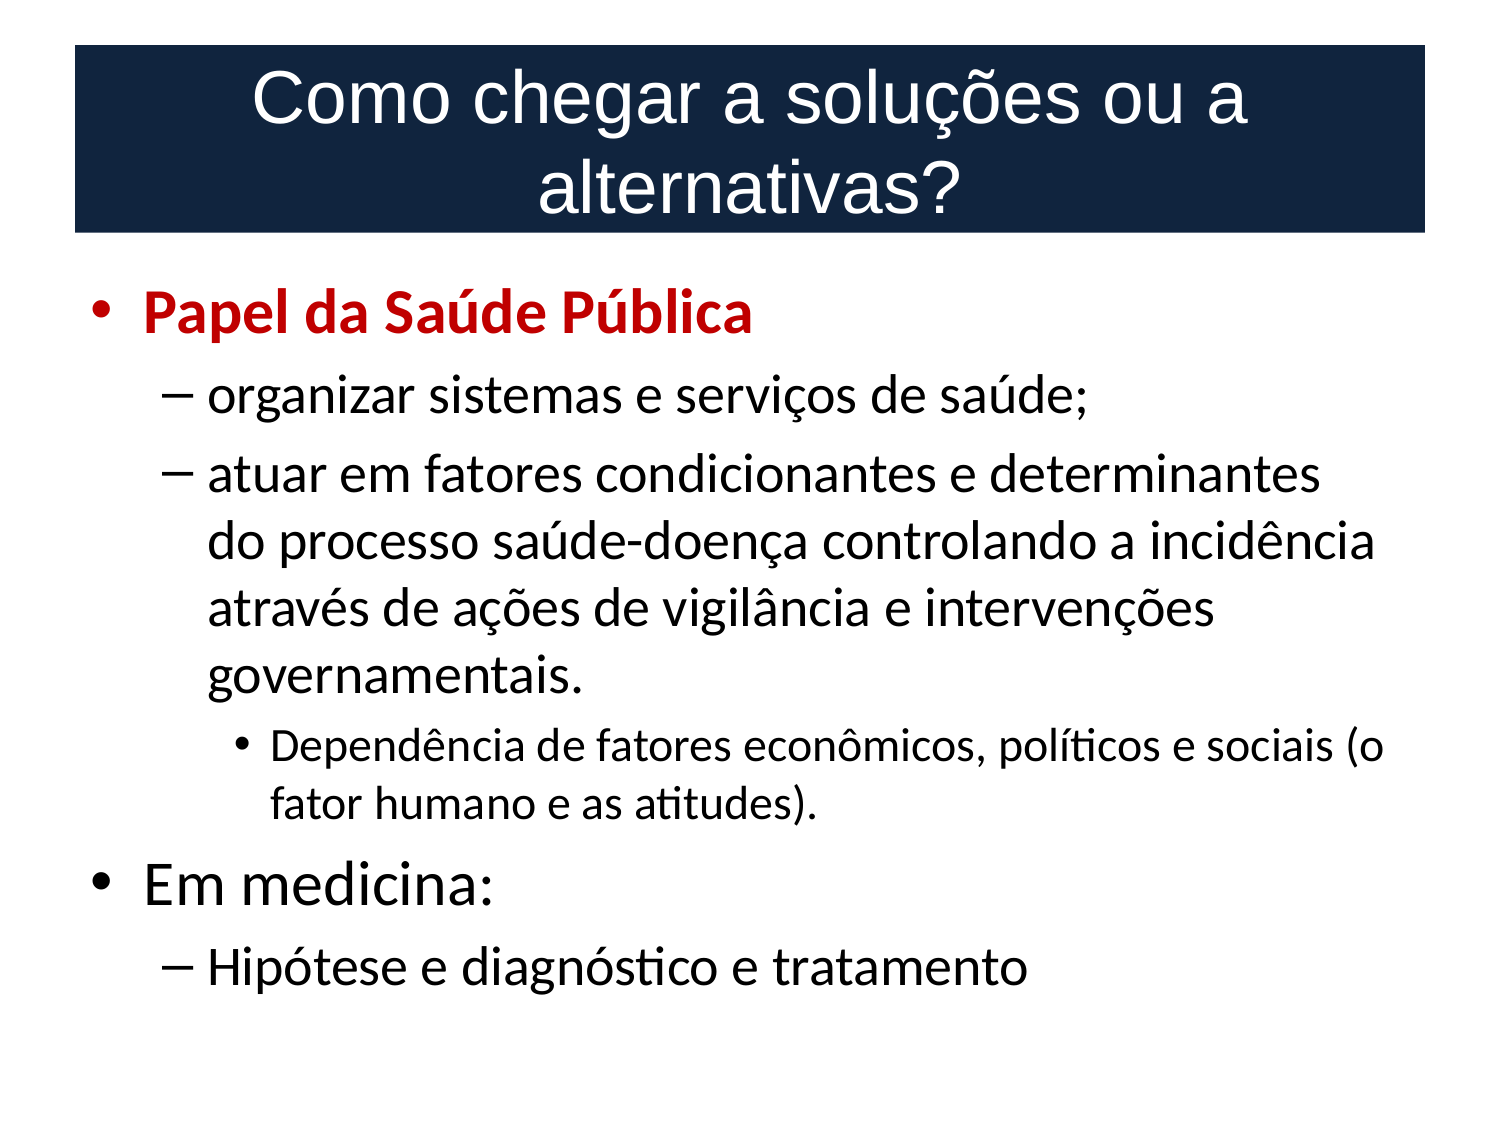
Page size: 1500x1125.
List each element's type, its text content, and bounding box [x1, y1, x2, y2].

list Papel da Saúde Pública organizar sistemas e serviços de saúde; atuar em fatores condicionantes e determinantes do processo saúde-doença controlando a incidência através de ações de vigilância e intervenções governamentais. Dependência de fatores econômicos, políticos e sociais (o fator humano e as atitudes). Em medicina: Hipótese e diagnóstico e tratamento [75, 262, 1425, 1005]
title Como chegar a soluções ou a alternativas? [75, 45, 1425, 233]
